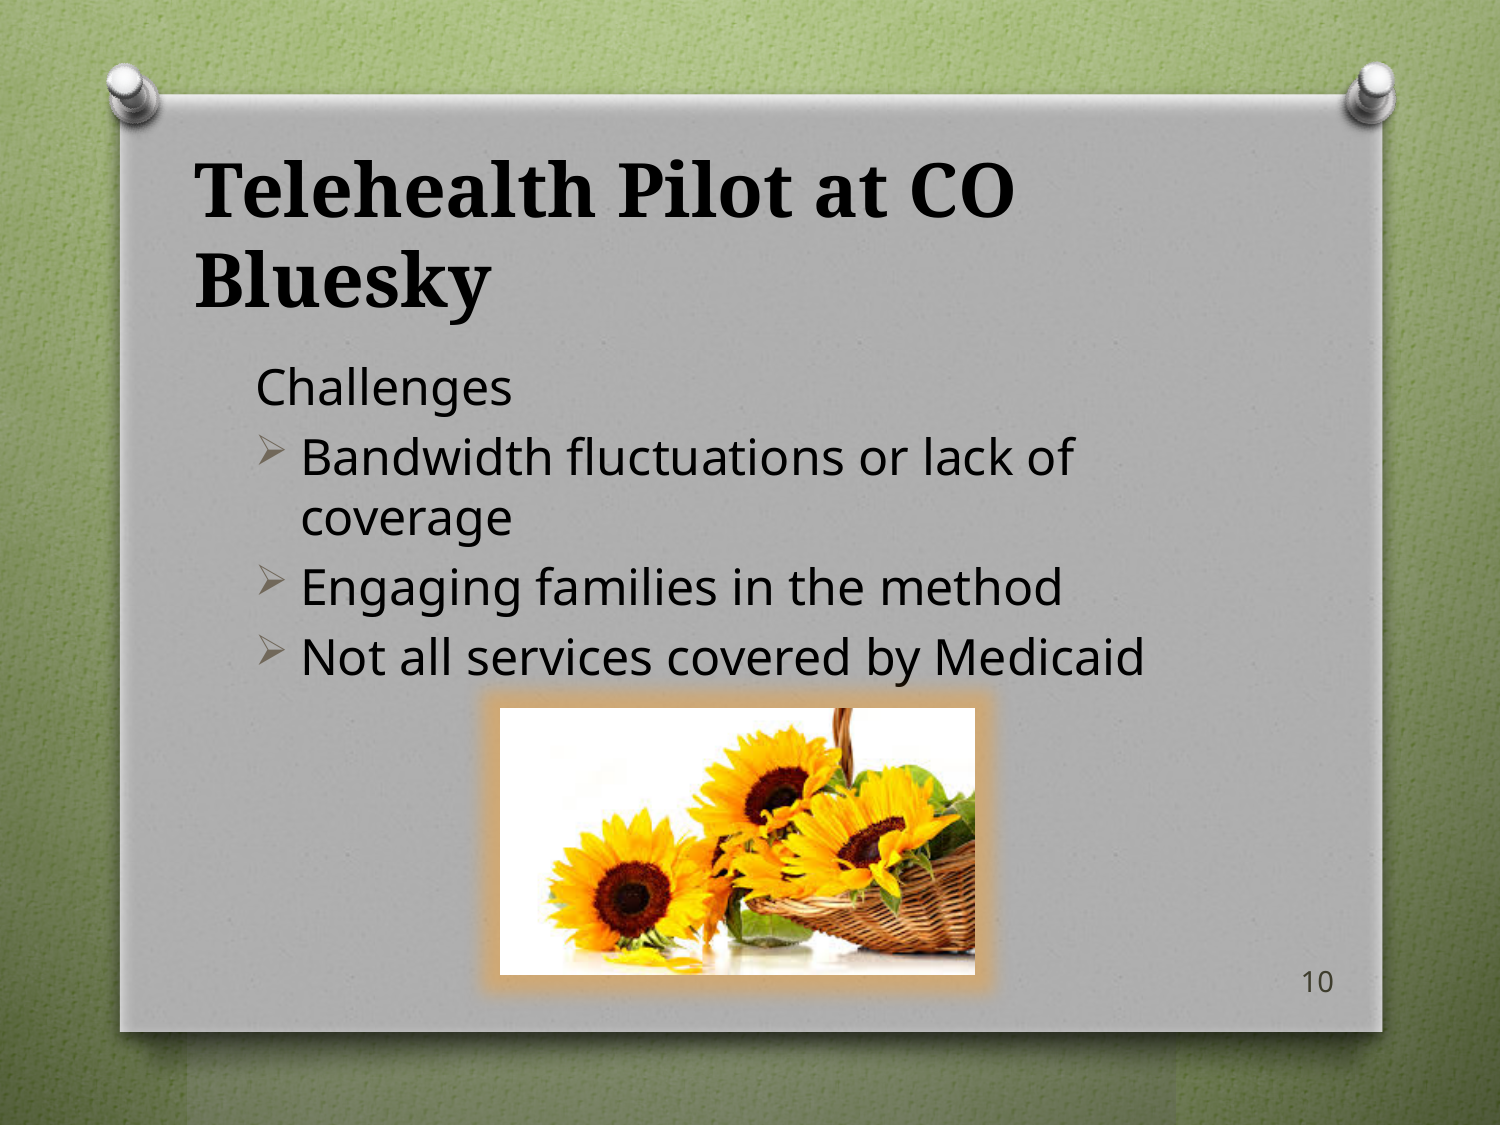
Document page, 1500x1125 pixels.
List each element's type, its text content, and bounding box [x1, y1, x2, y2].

picture [75, 29, 198, 153]
picture [499, 708, 976, 976]
list Challenges Bandwidth fluctuations or lack of coverage Engaging families in the method Not all services covered by Medicaid [240, 347, 1257, 939]
picture [1317, 35, 1439, 156]
title Telehealth Pilot at CO Bluesky [179, 134, 1323, 332]
slide_number 10 [1258, 952, 1350, 1013]
